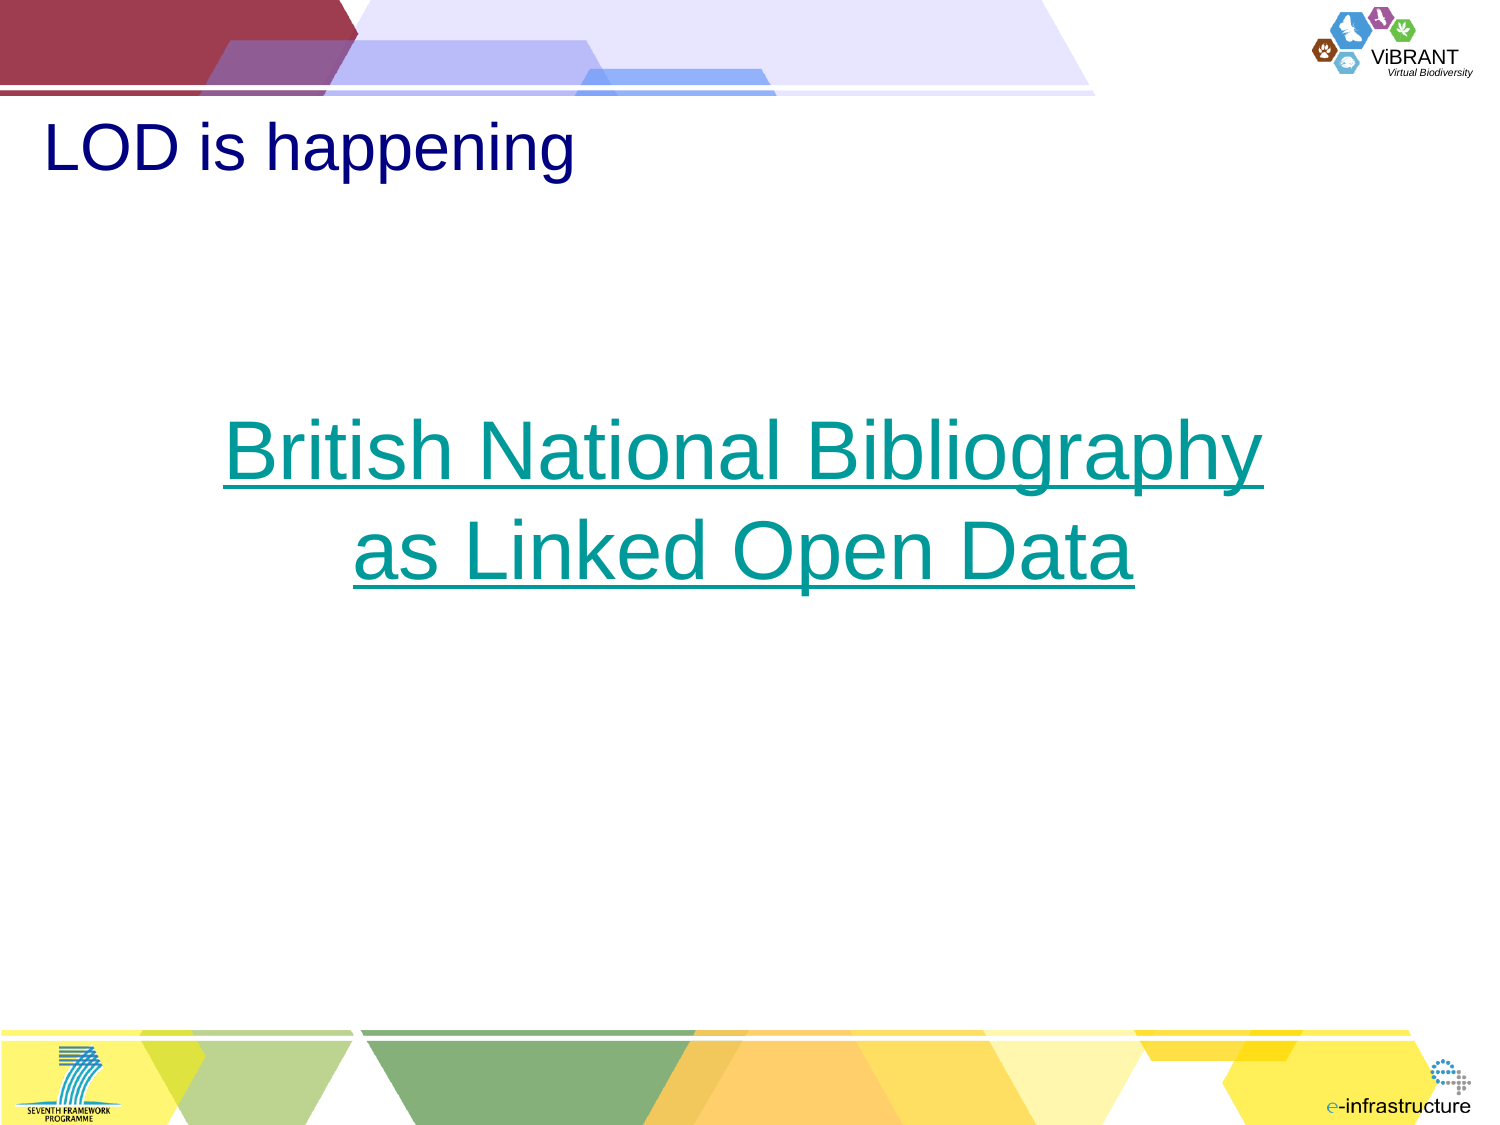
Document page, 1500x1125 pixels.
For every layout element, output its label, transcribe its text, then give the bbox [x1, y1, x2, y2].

text_box British National Bibliography as Linked Open Data [149, 389, 1338, 604]
title LOD is happening [28, 103, 1474, 185]
picture [1311, 6, 1416, 74]
picture [0, 0, 1096, 96]
picture [0, 1028, 1471, 1125]
